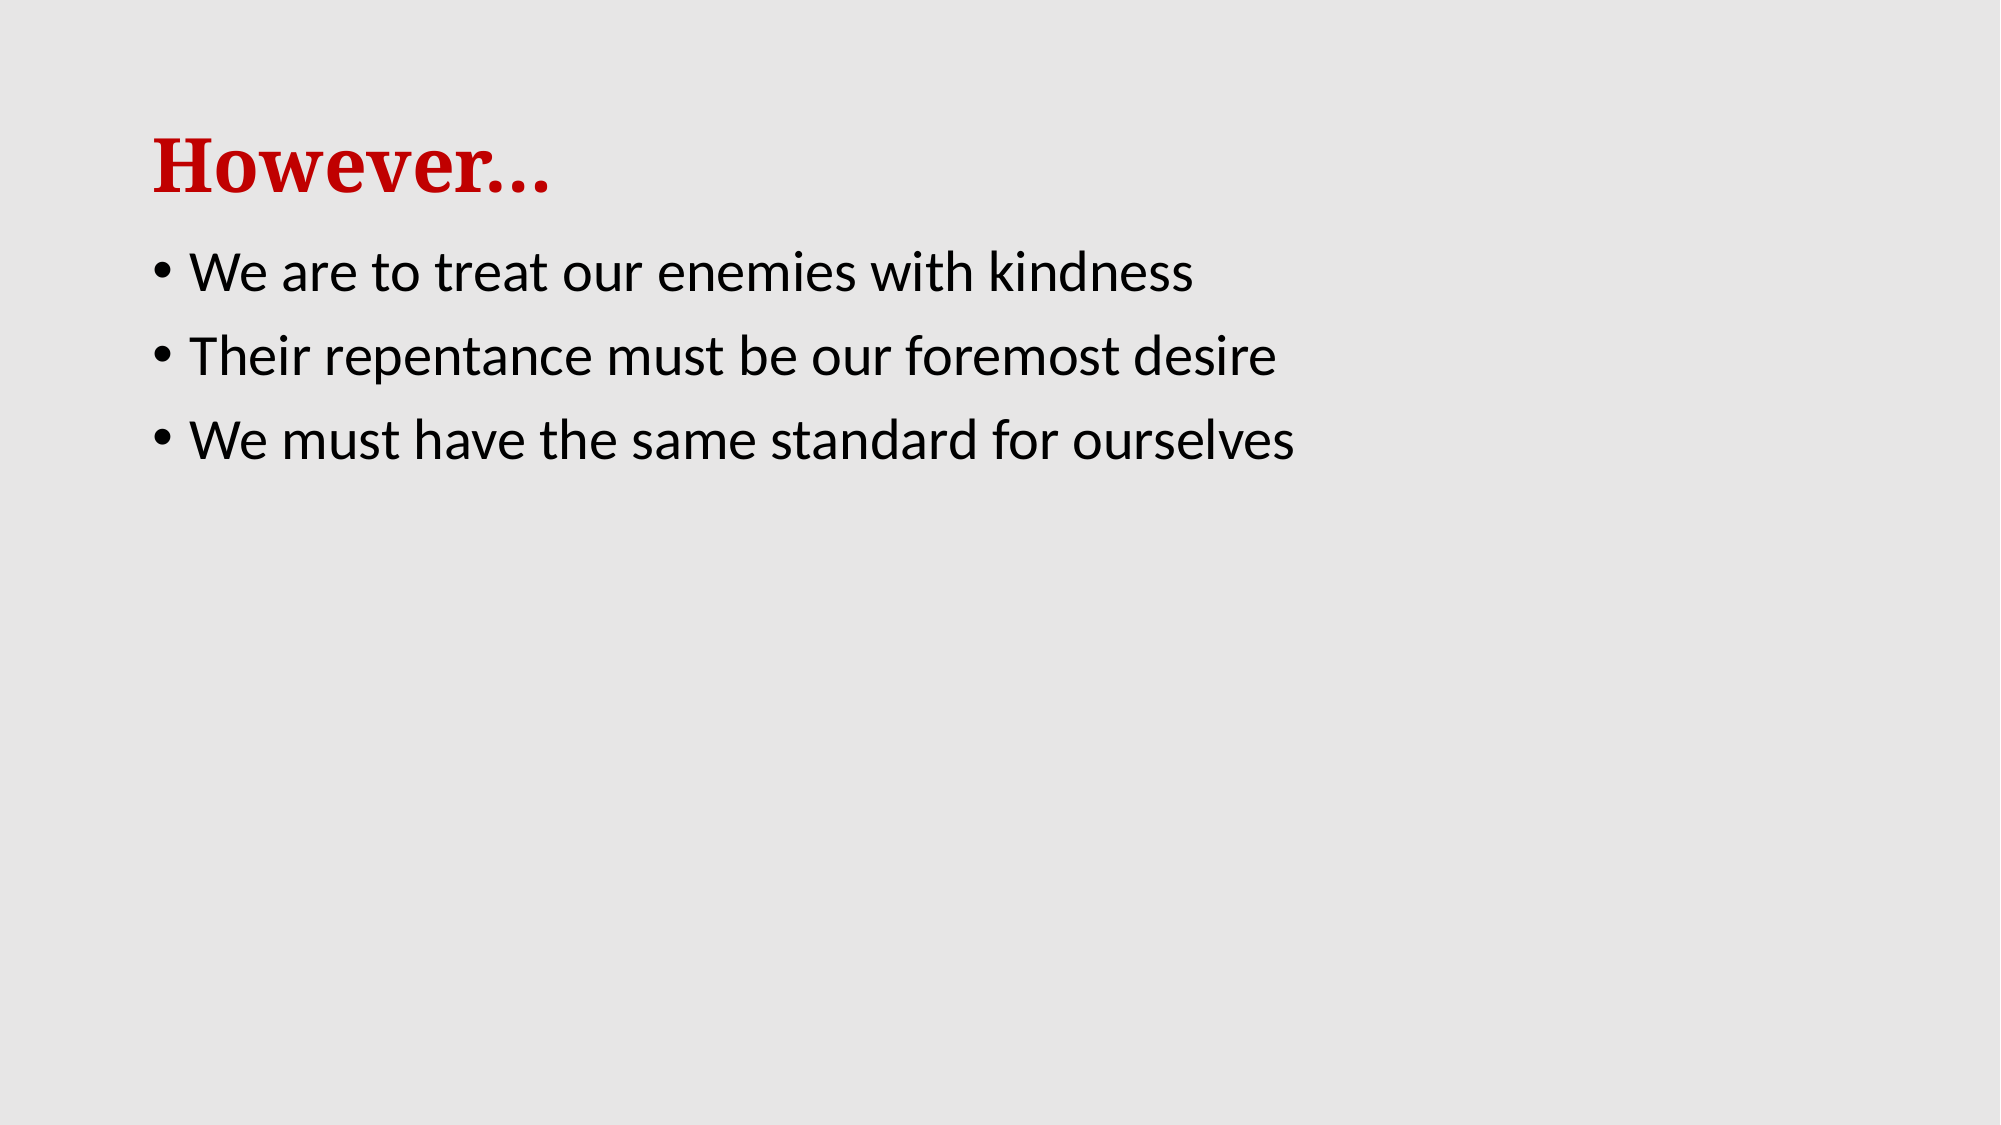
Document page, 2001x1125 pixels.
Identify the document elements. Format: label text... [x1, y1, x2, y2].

list We are to treat our enemies with kindness Their repentance must be our foremost desire We must have the same standard for ourselves [137, 233, 1863, 1014]
title However… [137, 59, 1863, 233]
